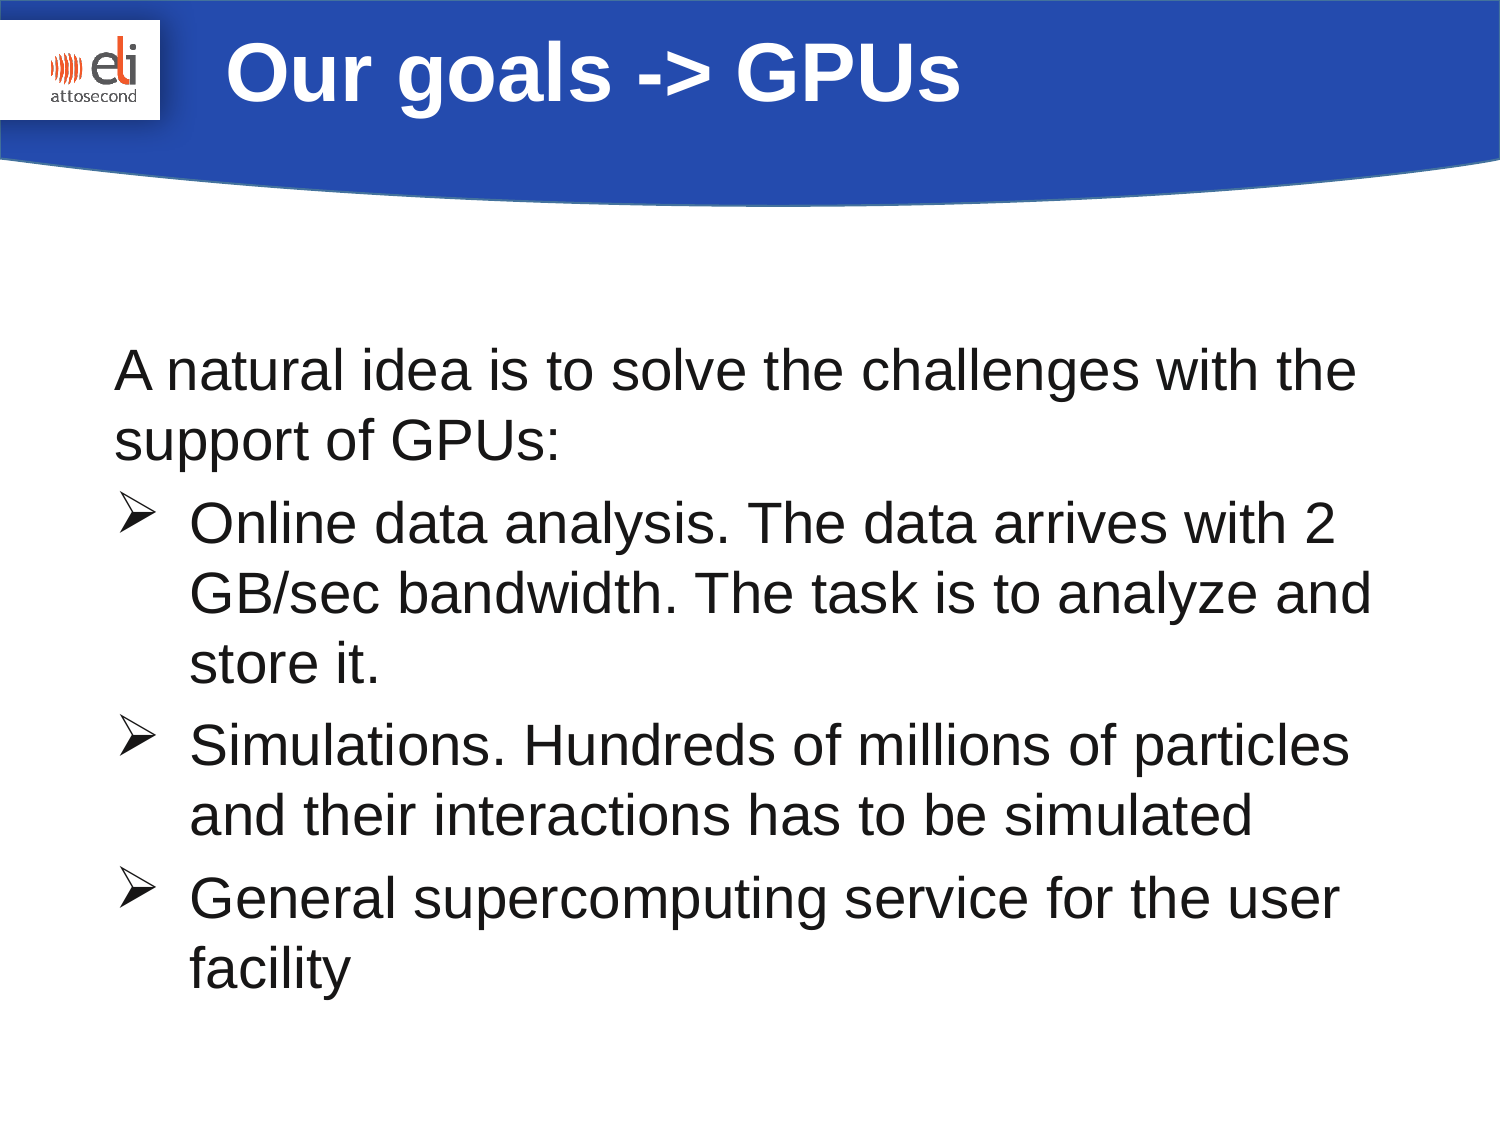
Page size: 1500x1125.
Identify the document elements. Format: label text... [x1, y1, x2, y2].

list A natural idea is to solve the challenges with the support of GPUs: Online data analysis. The data arrives with 2 GB/sec bandwidth. The task is to analyze and store it. Simulations. Hundreds of millions of particles and their interactions has to be simulated General supercomputing service for the user facility [99, 324, 1402, 1044]
list Our goals -> GPUs [210, 22, 1302, 186]
picture [51, 36, 136, 102]
